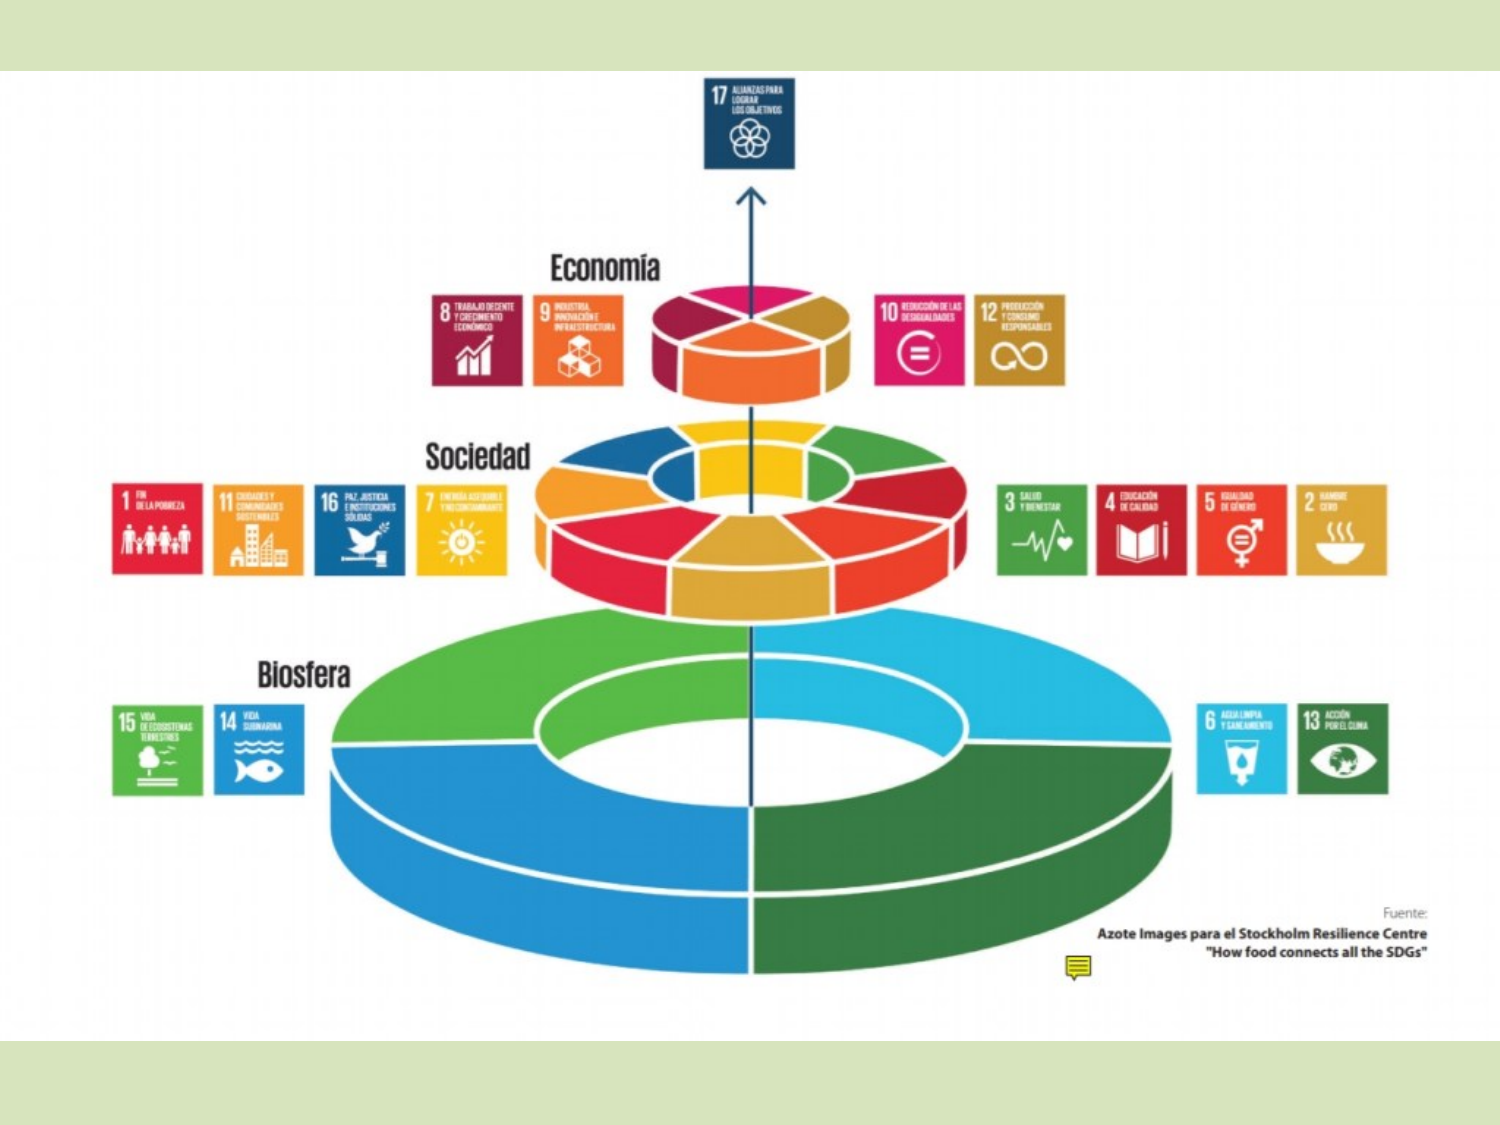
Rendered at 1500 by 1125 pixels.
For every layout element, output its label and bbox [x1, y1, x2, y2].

picture [0, 71, 1500, 1041]
